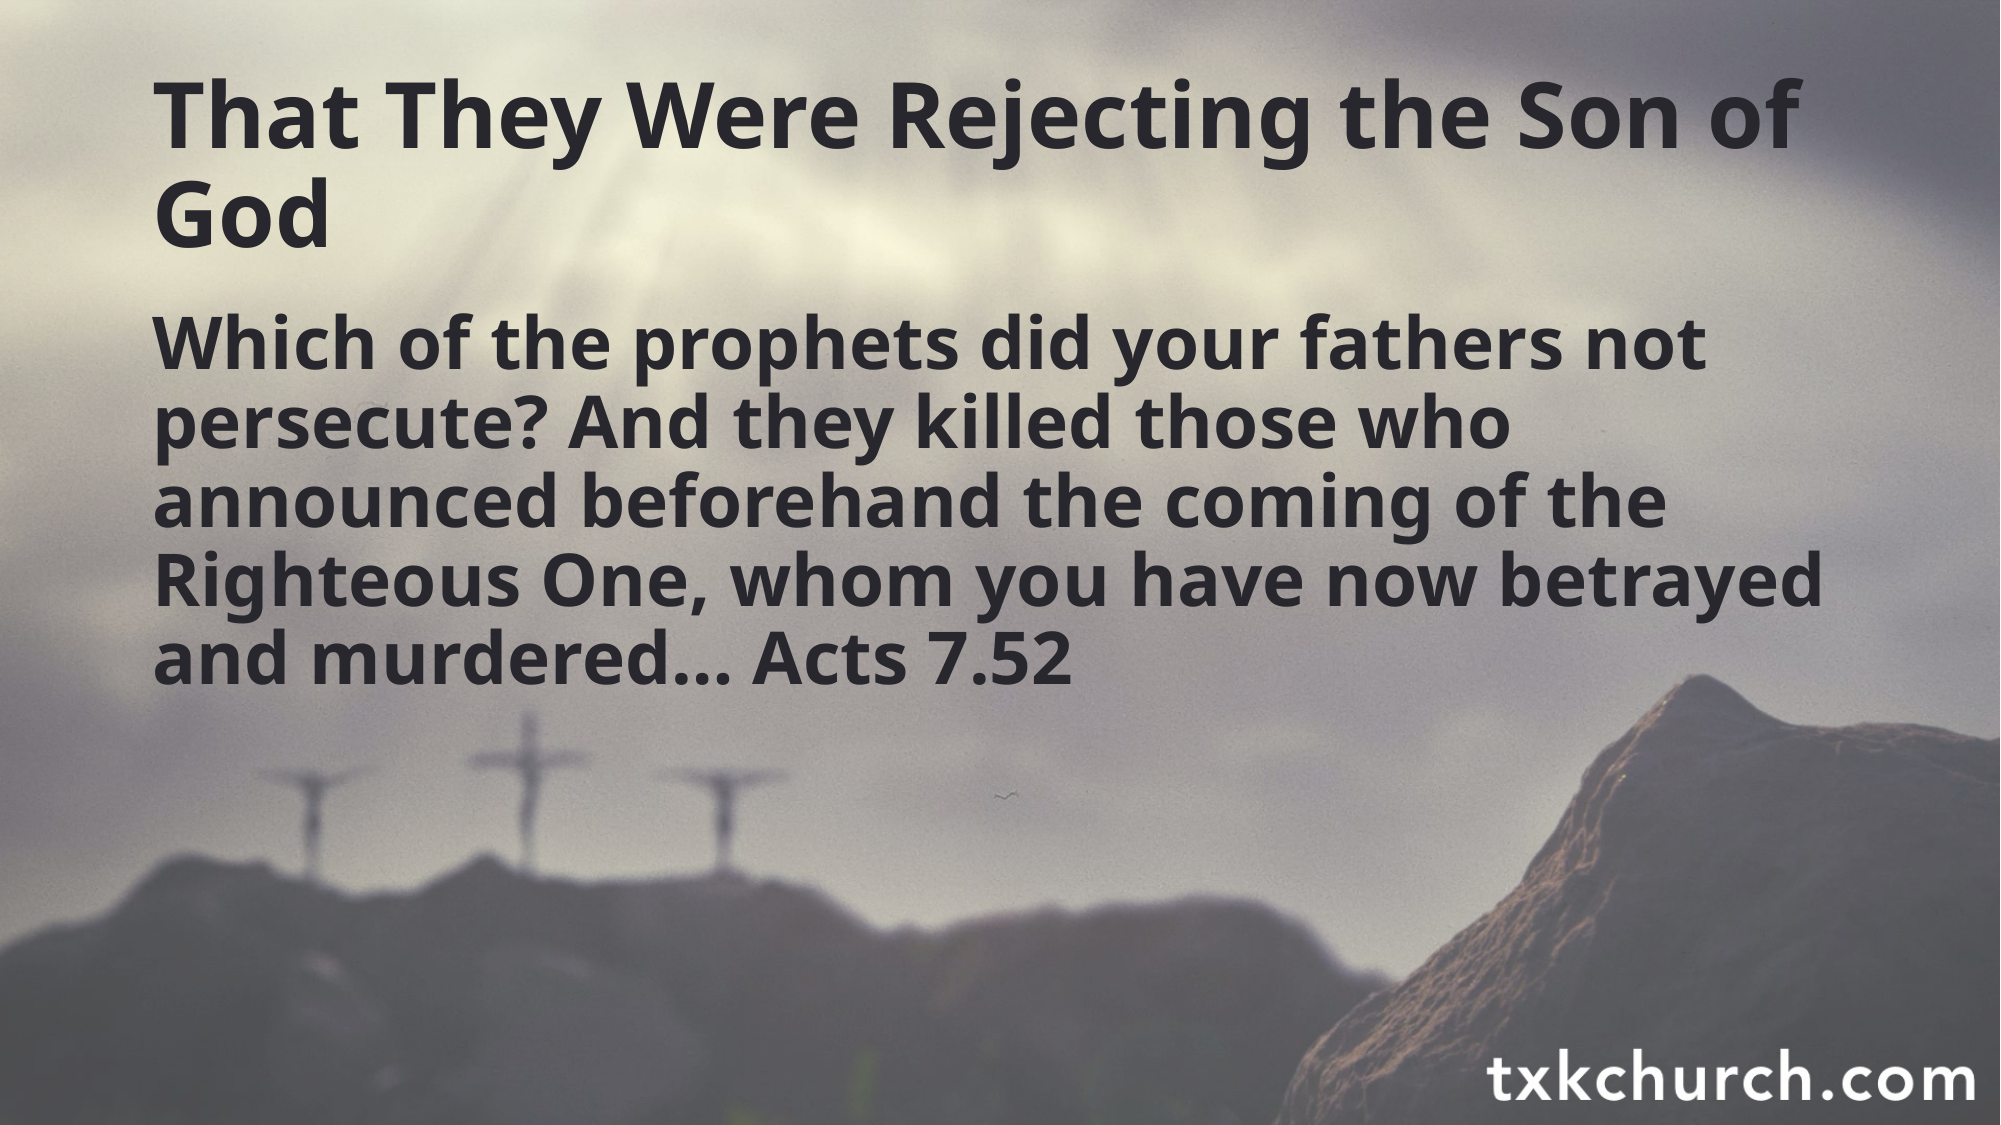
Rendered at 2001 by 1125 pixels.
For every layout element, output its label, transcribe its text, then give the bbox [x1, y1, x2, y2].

list Which of the prophets did your fathers not persecute? And they killed those who announced beforehand the coming of the Righteous One, whom you have now betrayed and murdered… Acts 7.52 [137, 299, 1863, 1014]
title That They Were Rejecting the Son of God [137, 59, 1863, 278]
